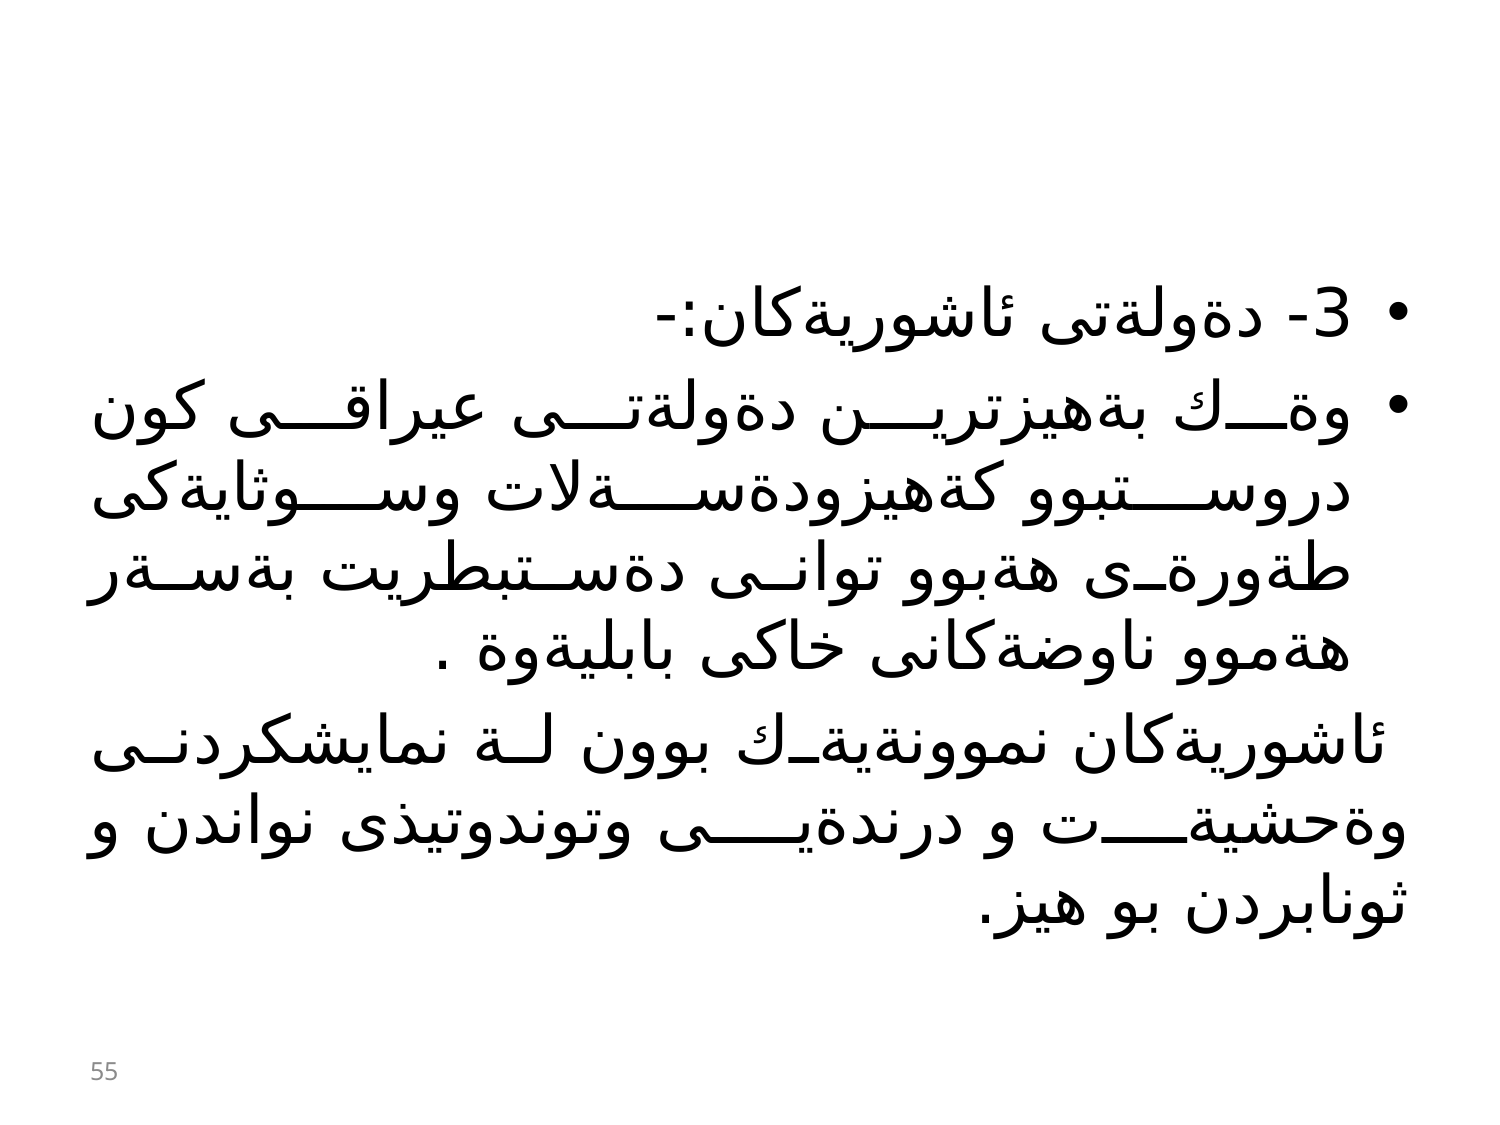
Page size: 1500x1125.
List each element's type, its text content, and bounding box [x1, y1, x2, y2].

list 3- دةولةتى ئاشوريةكان:- وةك بةهيزترين دةولةتى عيراقى كون دروستبوو كةهيزودةسةلات وسوثايةكى طةورةى هةبوو توانى دةستبطريت بةسةر هةموو ناوضةكانى خاكى بابليةوة . ئاشوريةكان نموونةيةك بوون لة نمايشكردنى وةحشيةت و درندةيى وتوندوتيذى نواندن و ثونابردن بو هيز. [75, 262, 1425, 1005]
slide_number 55 [75, 1042, 425, 1103]
